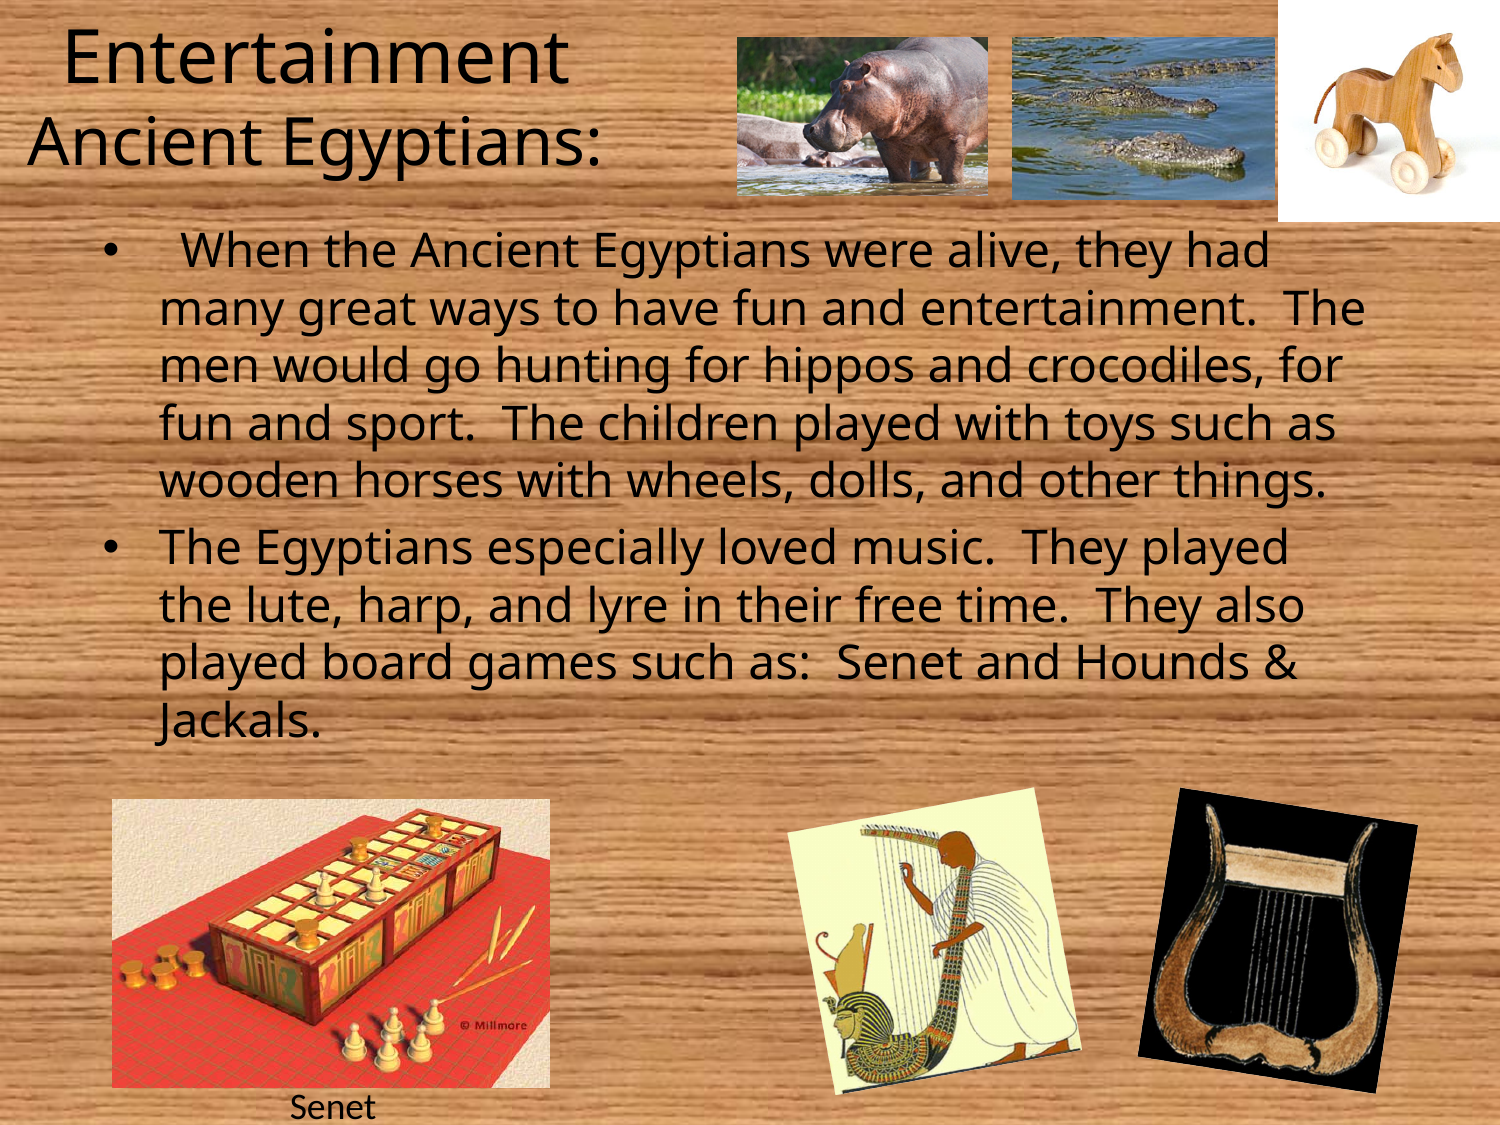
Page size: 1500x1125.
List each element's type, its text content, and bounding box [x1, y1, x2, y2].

picture [0, 0, 1500, 1125]
list When the Ancient Egyptians were alive, they had many great ways to have fun and entertainment. The men would go hunting for hippos and crocodiles, for fun and sport. The children played with toys such as wooden horses with wheels, dolls, and other things. The Egyptians especially loved music. They played the lute, harp, and lyre in their free time. They also played board games such as: Senet and Hounds & Jackals. [87, 212, 1388, 775]
text_box Senet [275, 1097, 400, 1125]
title Entertainment Ancient Egyptians: [0, 0, 633, 188]
